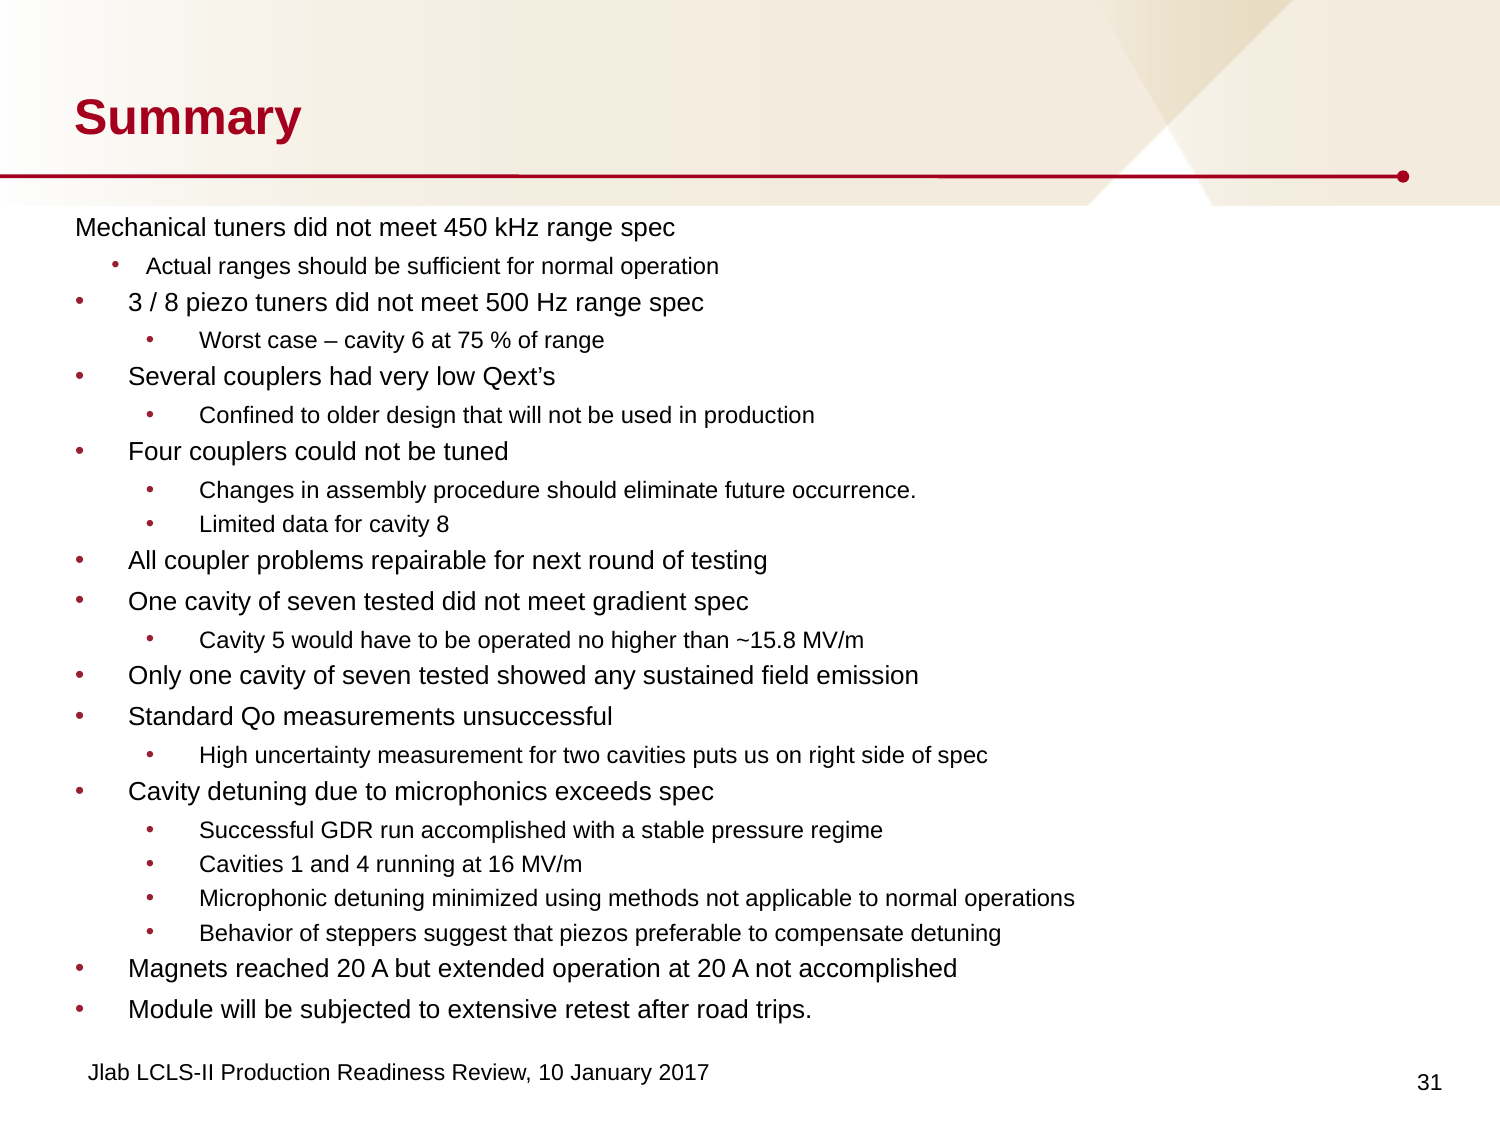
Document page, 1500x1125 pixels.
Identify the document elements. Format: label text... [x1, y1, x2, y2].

footer Jlab LCLS-II Production Readiness Review, 10 January 2017 [73, 1050, 750, 1102]
slide_number 31 [1405, 1036, 1458, 1125]
list Mechanical tuners did not meet 450 kHz range spec Actual ranges should be sufficient for normal operation 3 / 8 piezo tuners did not meet 500 Hz range spec Worst case – cavity 6 at 75 % of range Several couplers had very low Qext’s Confined to older design that will not be used in production Four couplers could not be tuned Changes in assembly procedure should eliminate future occurrence. Limited data for cavity 8 All coupler problems repairable for next round of testing One cavity of seven tested did not meet gradient spec Cavity 5 would have to be operated no higher than ~15.8 MV/m Only one cavity of seven tested showed any sustained field emission Standard Qo measurements unsuccessful High uncertainty measurement for two cavities puts us on right side of spec Cavity detuning due to microphonics exceeds spec Successful GDR run accomplished with a stable pressure regime Cavities 1 and 4 running at 16 MV/m Microphonic detuning minimized using methods not applicable to normal operations Behavior of steppers suggest that piezos preferable to compensate detuning Magnets reached 20 A but extended operation at 20 A not accomplished Module will be subjected to extensive retest after road trips. [75, 203, 1406, 1035]
title Summary [74, 21, 1404, 145]
picture [0, 0, 1500, 206]
